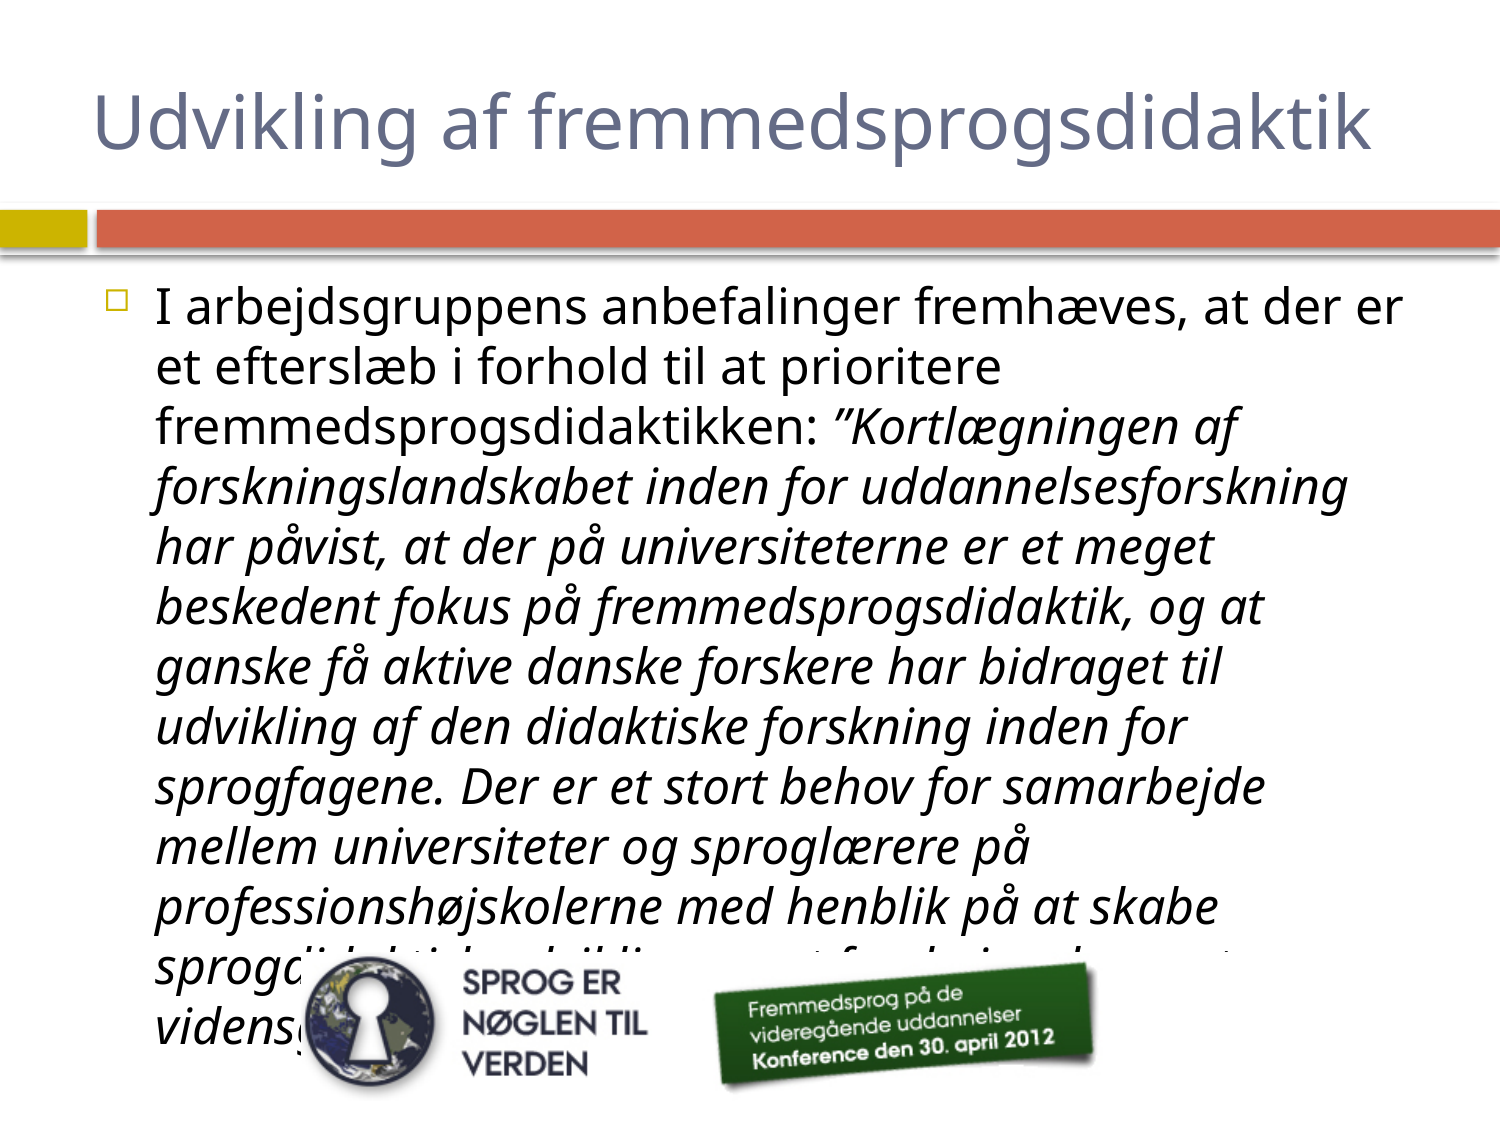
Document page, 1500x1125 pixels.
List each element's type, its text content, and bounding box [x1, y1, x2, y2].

list I arbejdsgruppens anbefalinger fremhæves, at der er et efterslæb i forhold til at prioritere fremmedsprogsdidaktikken: ”Kortlægningen af forskningslandskabet inden for uddannelsesforskning har påvist, at der på universiteterne er et meget beskedent fokus på fremmedsprogsdidaktik, og at ganske få aktive danske forskere har bidraget til udvikling af den didaktiske forskning inden for sprogfagene. Der er et stort behov for samarbejde mellem universiteter og sproglærere på professionshøjskolerne med henblik på at skabe sprogdidaktisk udvikling og et forskningsbaseret vidensgrundlag for praksis. (s. 59). [88, 266, 1427, 941]
picture [300, 951, 1240, 1101]
title Udvikling af fremmedsprogsdidaktik [76, 66, 1415, 173]
